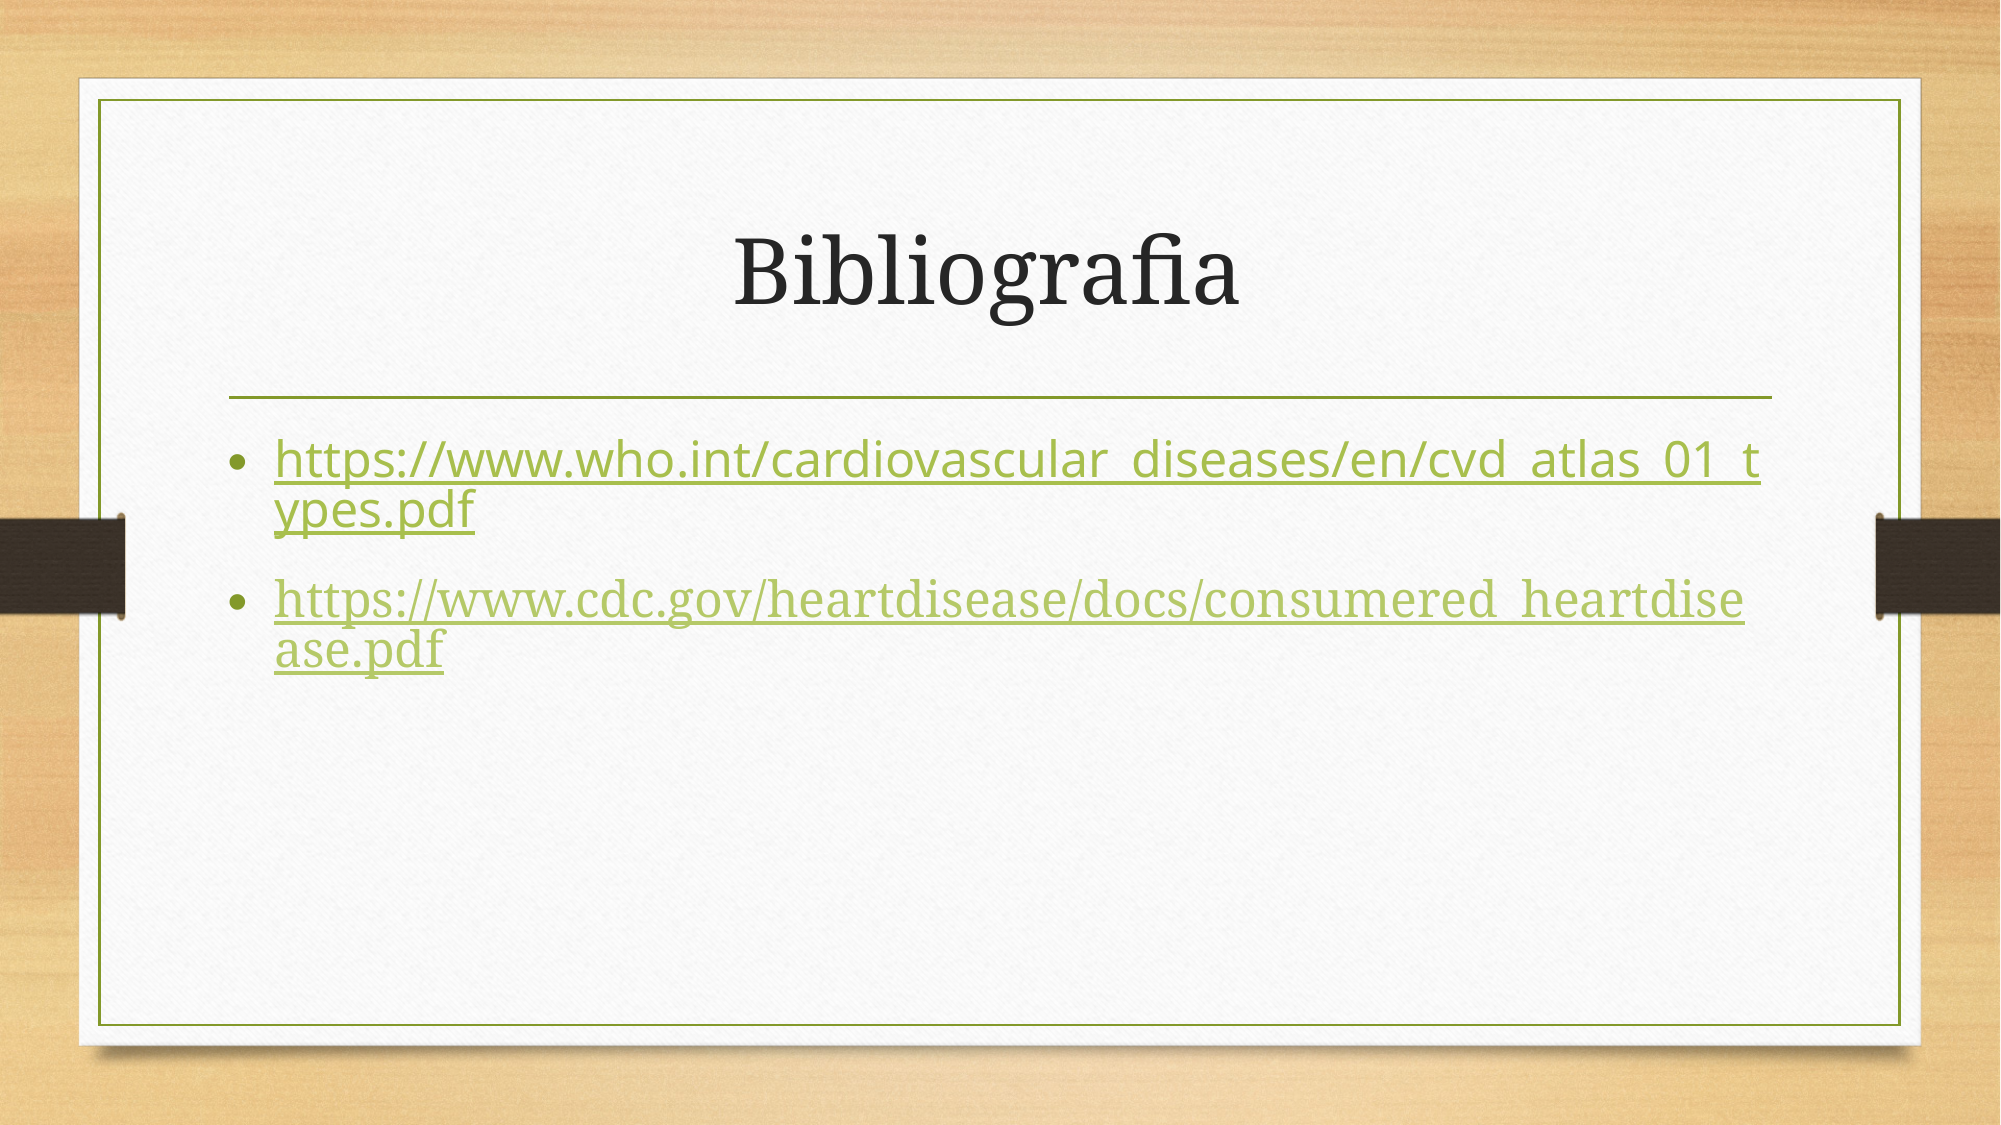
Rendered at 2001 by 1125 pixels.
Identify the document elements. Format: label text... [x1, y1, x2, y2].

title Bibliografia [212, 161, 1788, 375]
picture [0, 0, 2001, 1125]
list https://www.who.int/cardiovascular_diseases/en/cvd_atlas_01_types.pdf https://www.cdc.gov/heartdisease/docs/consumered_heartdisease.pdf [212, 419, 1788, 964]
